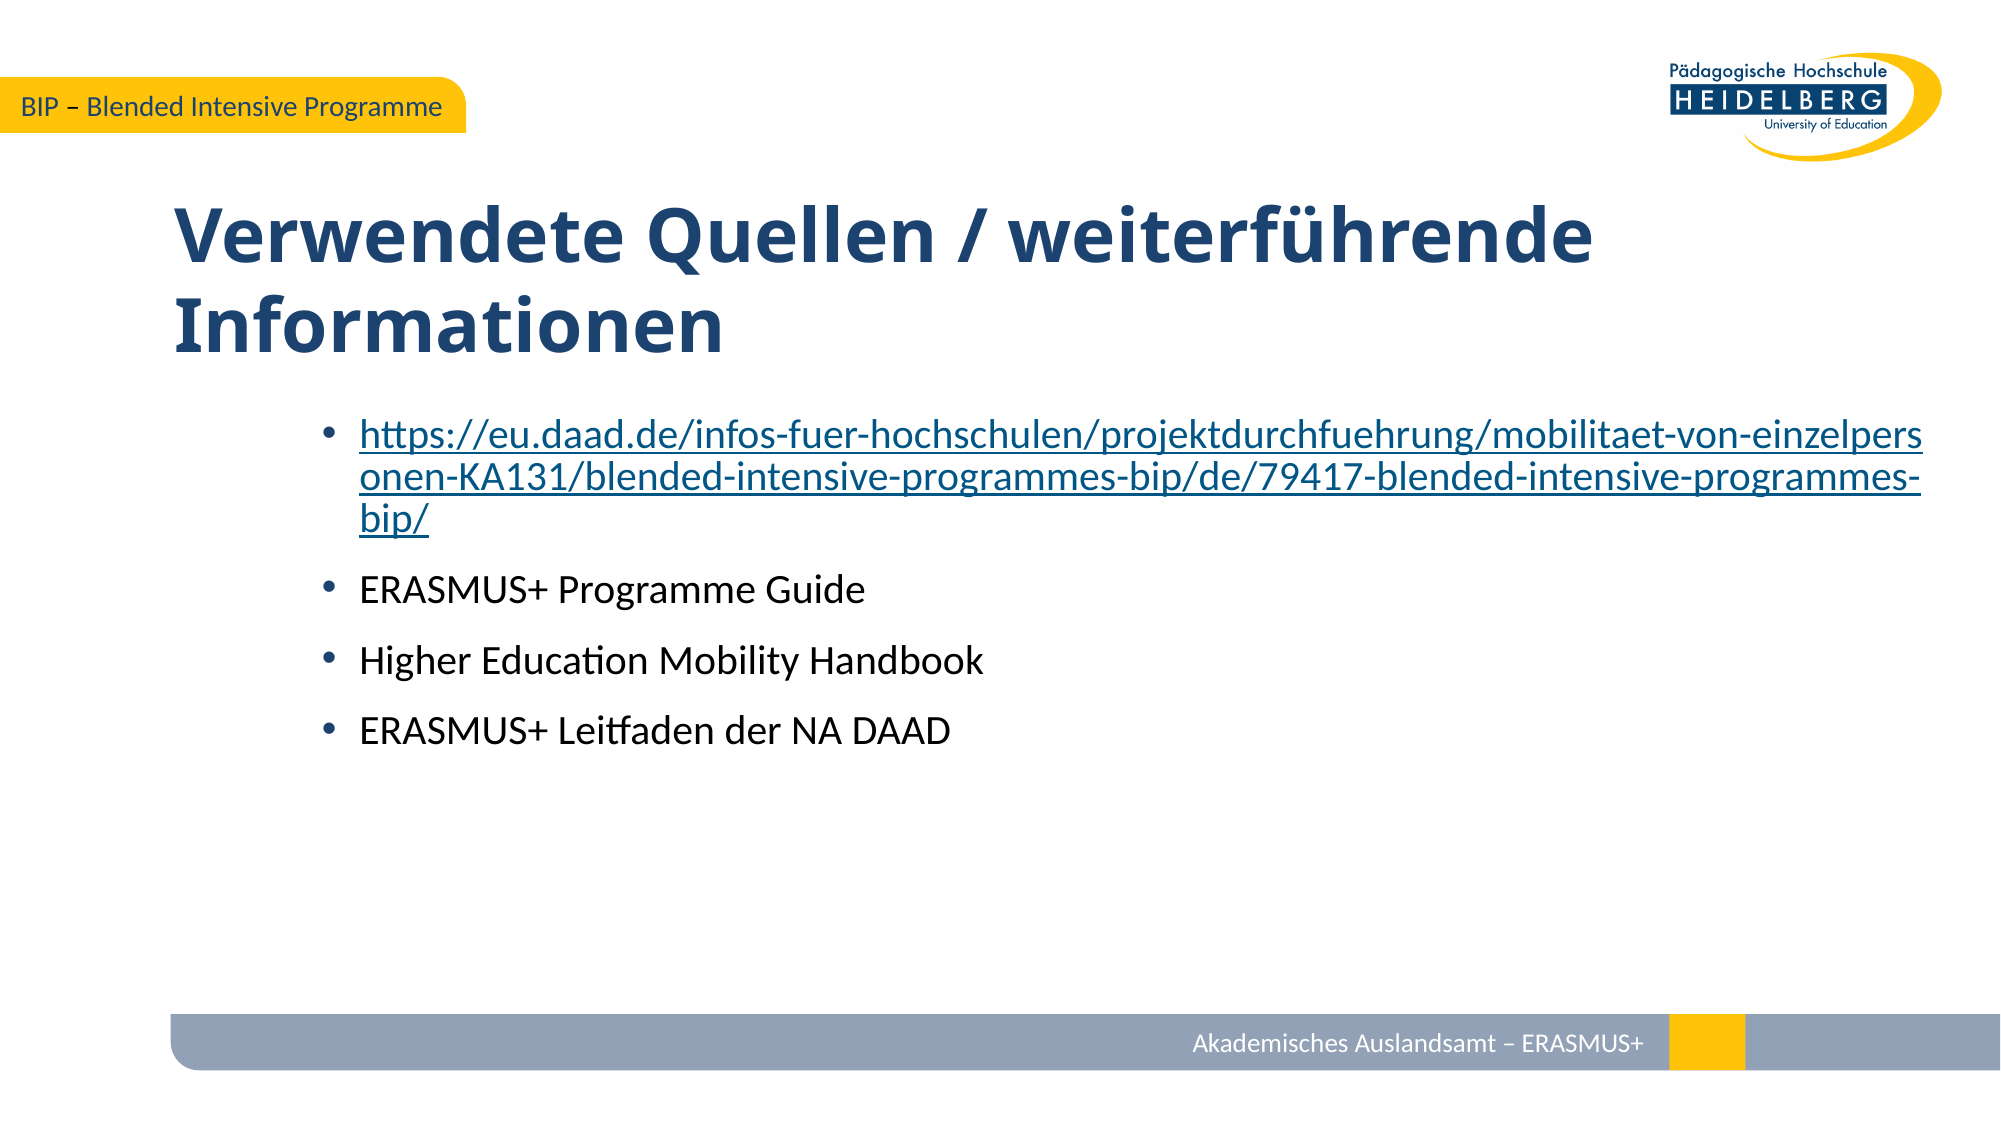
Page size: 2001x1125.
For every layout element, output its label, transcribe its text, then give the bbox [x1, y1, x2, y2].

title Verwendete Quellen / weiterführende Informationen [174, 187, 1813, 376]
list https://eu.daad.de/infos-fuer-hochschulen/projektdurchfuehrung/mobilitaet-von-einzelpersonen-KA131/blended-intensive-programmes-bip/de/79417-blended-intensive-programmes-bip/ ERASMUS+ Programme Guide Higher Education Mobility Handbook ERASMUS+ Leitfaden der NA DAAD [306, 258, 1946, 967]
picture [1616, 0, 1997, 217]
